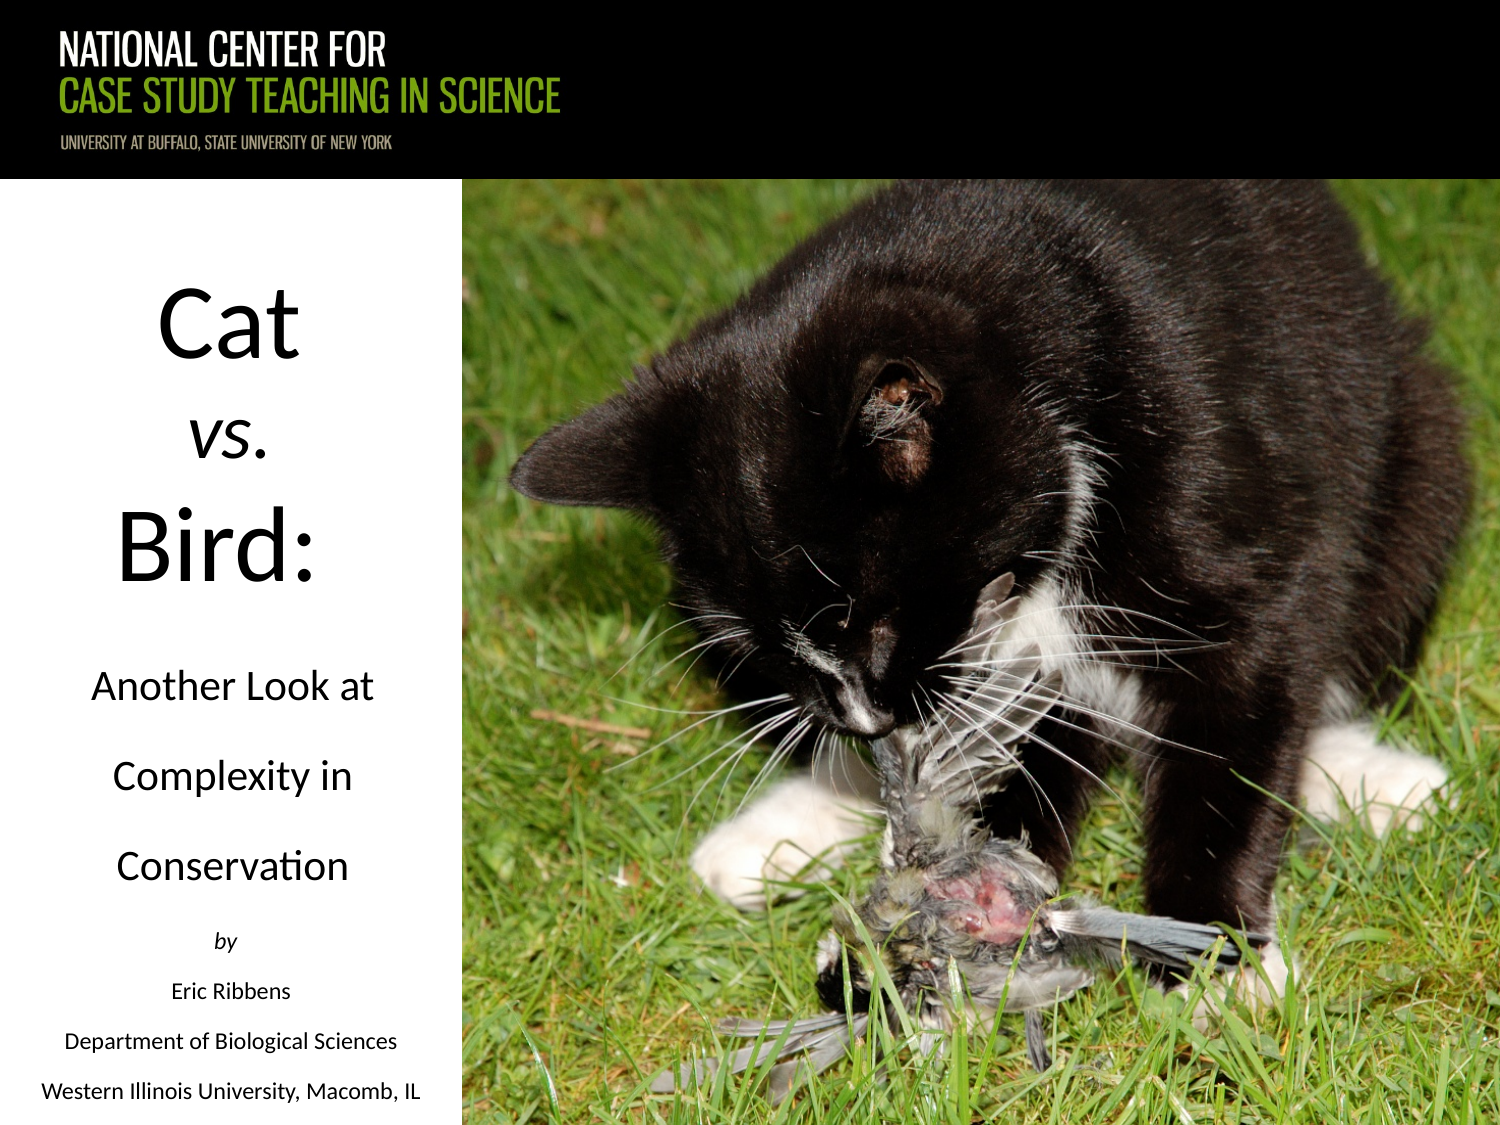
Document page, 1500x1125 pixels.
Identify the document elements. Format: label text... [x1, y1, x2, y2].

title Cat vs. Bird: [0, 241, 457, 613]
picture [0, 0, 1500, 1125]
text_box by Eric Ribbens Department of Biological Sciences Western Illinois University, Macomb, IL [0, 912, 457, 1125]
text_box Another Look at Complexity in Conservation [18, 640, 448, 912]
